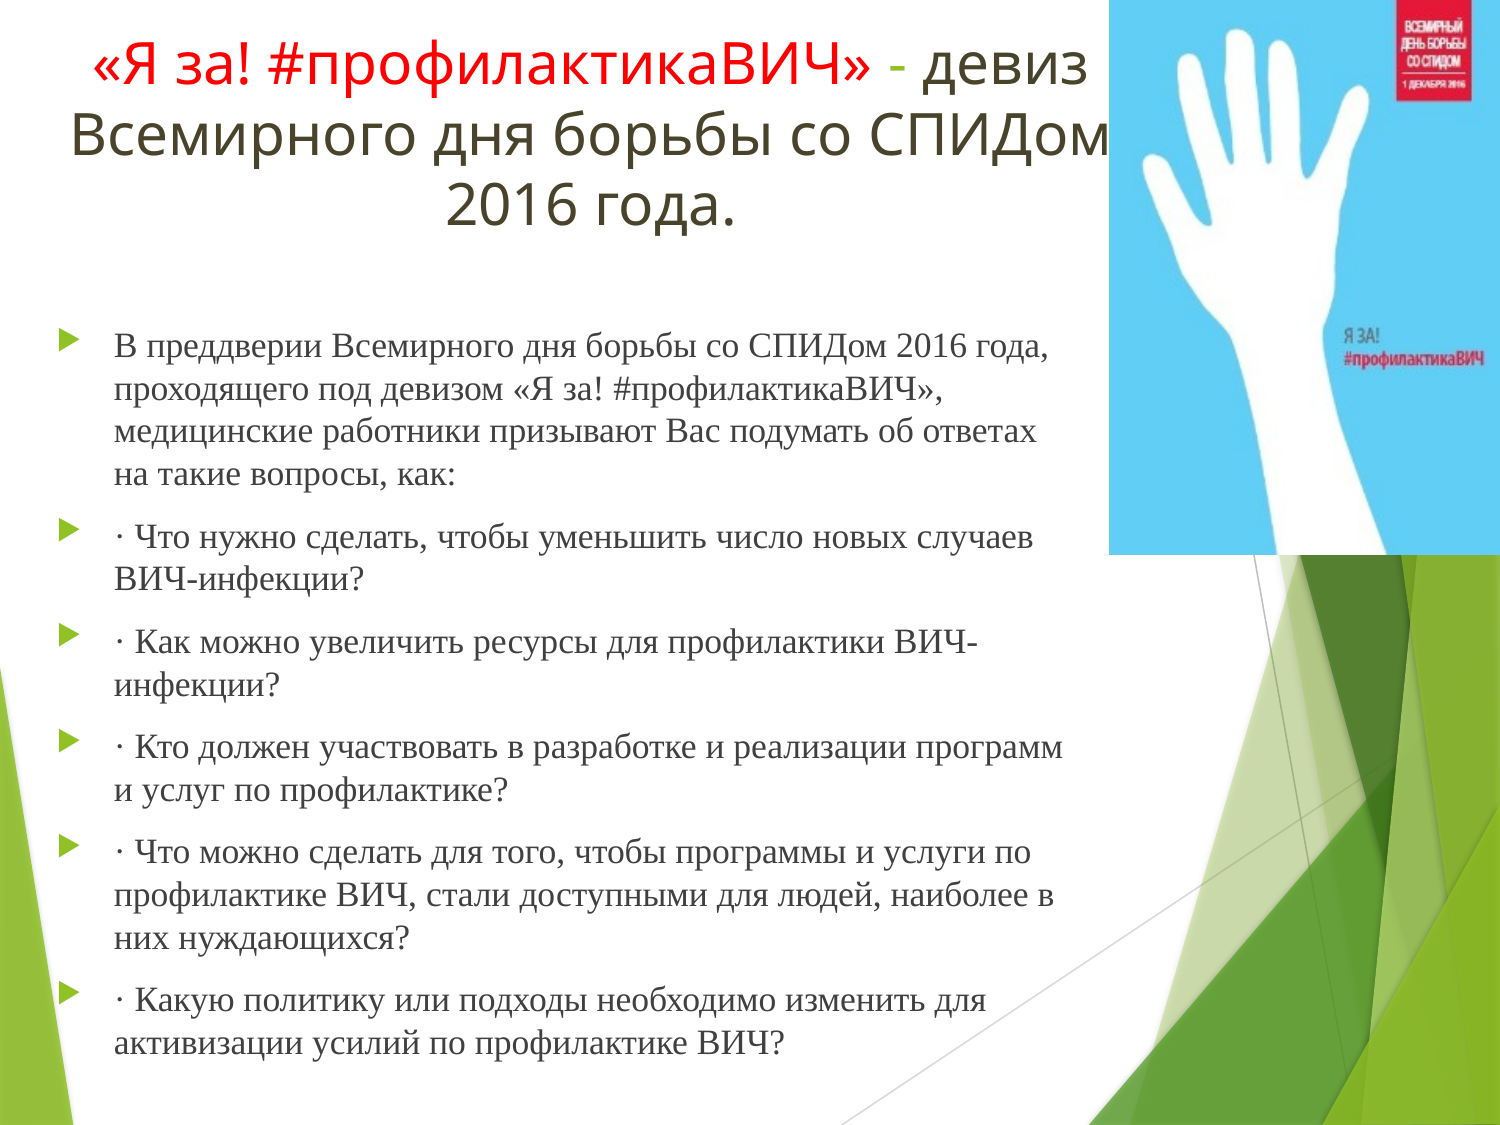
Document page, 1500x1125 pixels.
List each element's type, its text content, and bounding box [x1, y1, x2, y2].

title «Я за! #профилактикаВИЧ» - девиз Всемирного дня борьбы со СПИДом 2016 года. [41, 19, 1104, 317]
picture [1108, 0, 1500, 556]
list В преддверии Всемирного дня борьбы со СПИДом 2016 года, проходящего под девизом «Я за! #профилактикаВИЧ», медицинские работники призывают Вас подумать об ответах на такие вопросы, как: · Что нужно сделать, чтобы уменьшить число новых случаев ВИЧ-инфекции? · Как можно увеличить ресурсы для профилактики ВИЧ-инфекции? · Кто должен участвовать в разработке и реализации программ и услуг по профилактике? · Что можно сделать для того, чтобы программы и услуги по профилактике ВИЧ, стали доступными для людей, наиболее в них нуждающихся? · Какую политику или подходы необходимо изменить для активизации усилий по профилактике ВИЧ? [41, 314, 1081, 1071]
